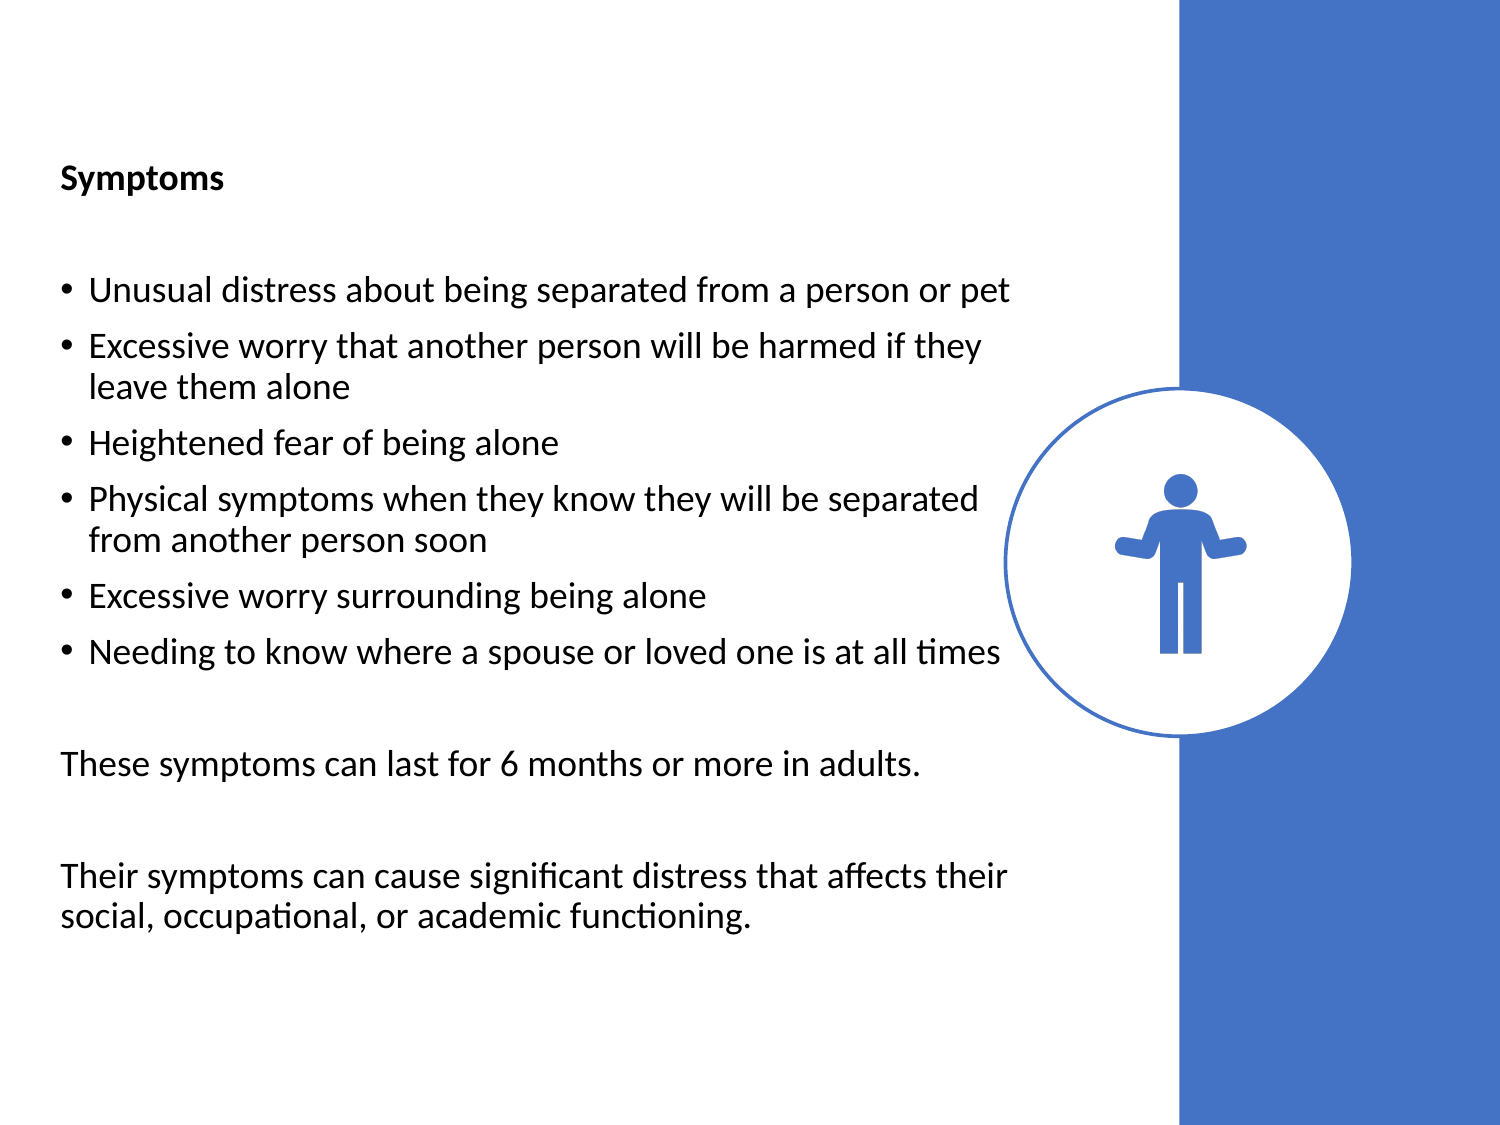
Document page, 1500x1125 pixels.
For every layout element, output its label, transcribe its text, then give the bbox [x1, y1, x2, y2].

text_box [1178, 0, 1500, 1125]
picture [1086, 469, 1275, 658]
text_box [1004, 387, 1355, 738]
list Symptoms Unusual distress about being separated from a person or pet Excessive worry that another person will be harmed if they leave them alone Heightened fear of being alone Physical symptoms when they know they will be separated from another person soon Excessive worry surrounding being alone Needing to know where a spouse or loved one is at all times These symptoms can last for 6 months or more in adults. Their symptoms can cause significant distress that affects their social, occupational, or academic functioning. [45, 37, 1033, 1058]
